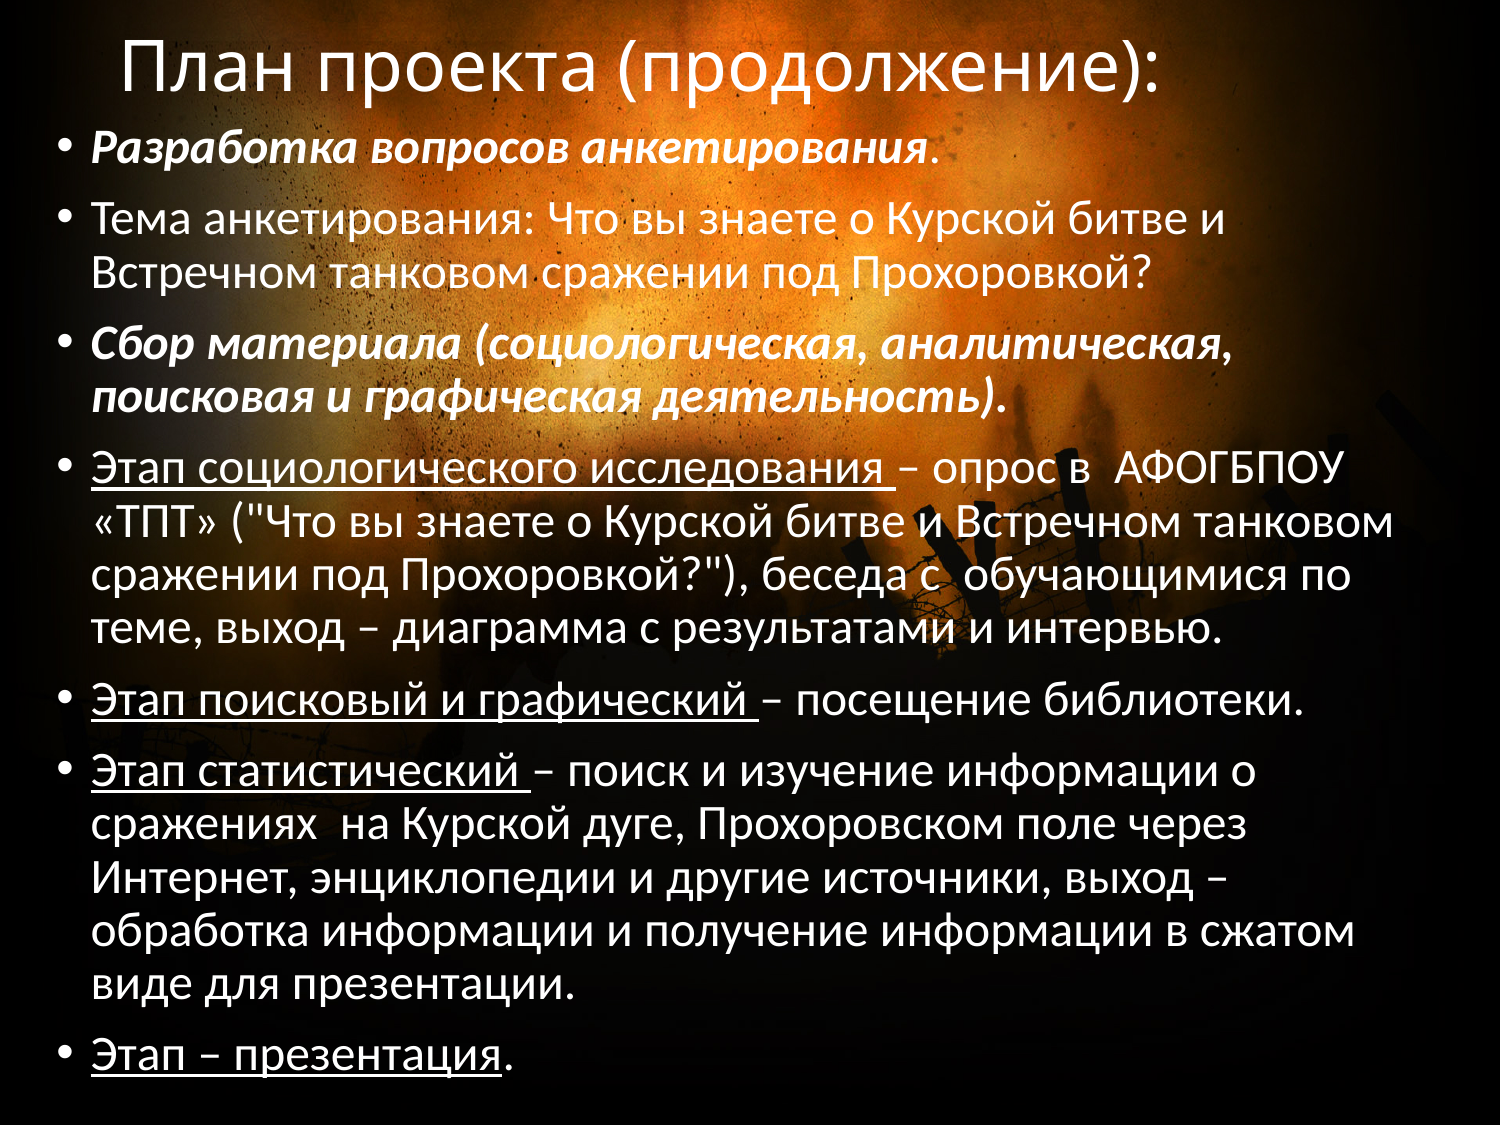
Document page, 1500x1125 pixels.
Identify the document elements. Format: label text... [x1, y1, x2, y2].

picture [0, 0, 1500, 1125]
title План проекта (продолжение): [103, 0, 1397, 113]
list Разработка вопросов анкетирования. Тема анкетирования: Что вы знаете о Курской битве и Встречном танковом сражении под Прохоровкой? Сбор материала (социологическая, аналитическая, поисковая и графическая деятельность). Этап социологического исследования – опрос в АФОГБПОУ «ТПТ» ("Что вы знаете о Курской битве и Встречном танковом сражении под Прохоровкой?"), беседа с обучающимися по теме, выход – диаграмма с результатами и интервью. Этап поисковый и графический – посещение библиотеки. Этап статистический – поиск и изучение информации о сражениях на Курской дуге, Прохоровском поле через Интернет, энциклопедии и другие источники, выход – обработка информации и получение информации в сжатом виде для презентации. Этап – презентация. [41, 113, 1471, 1094]
